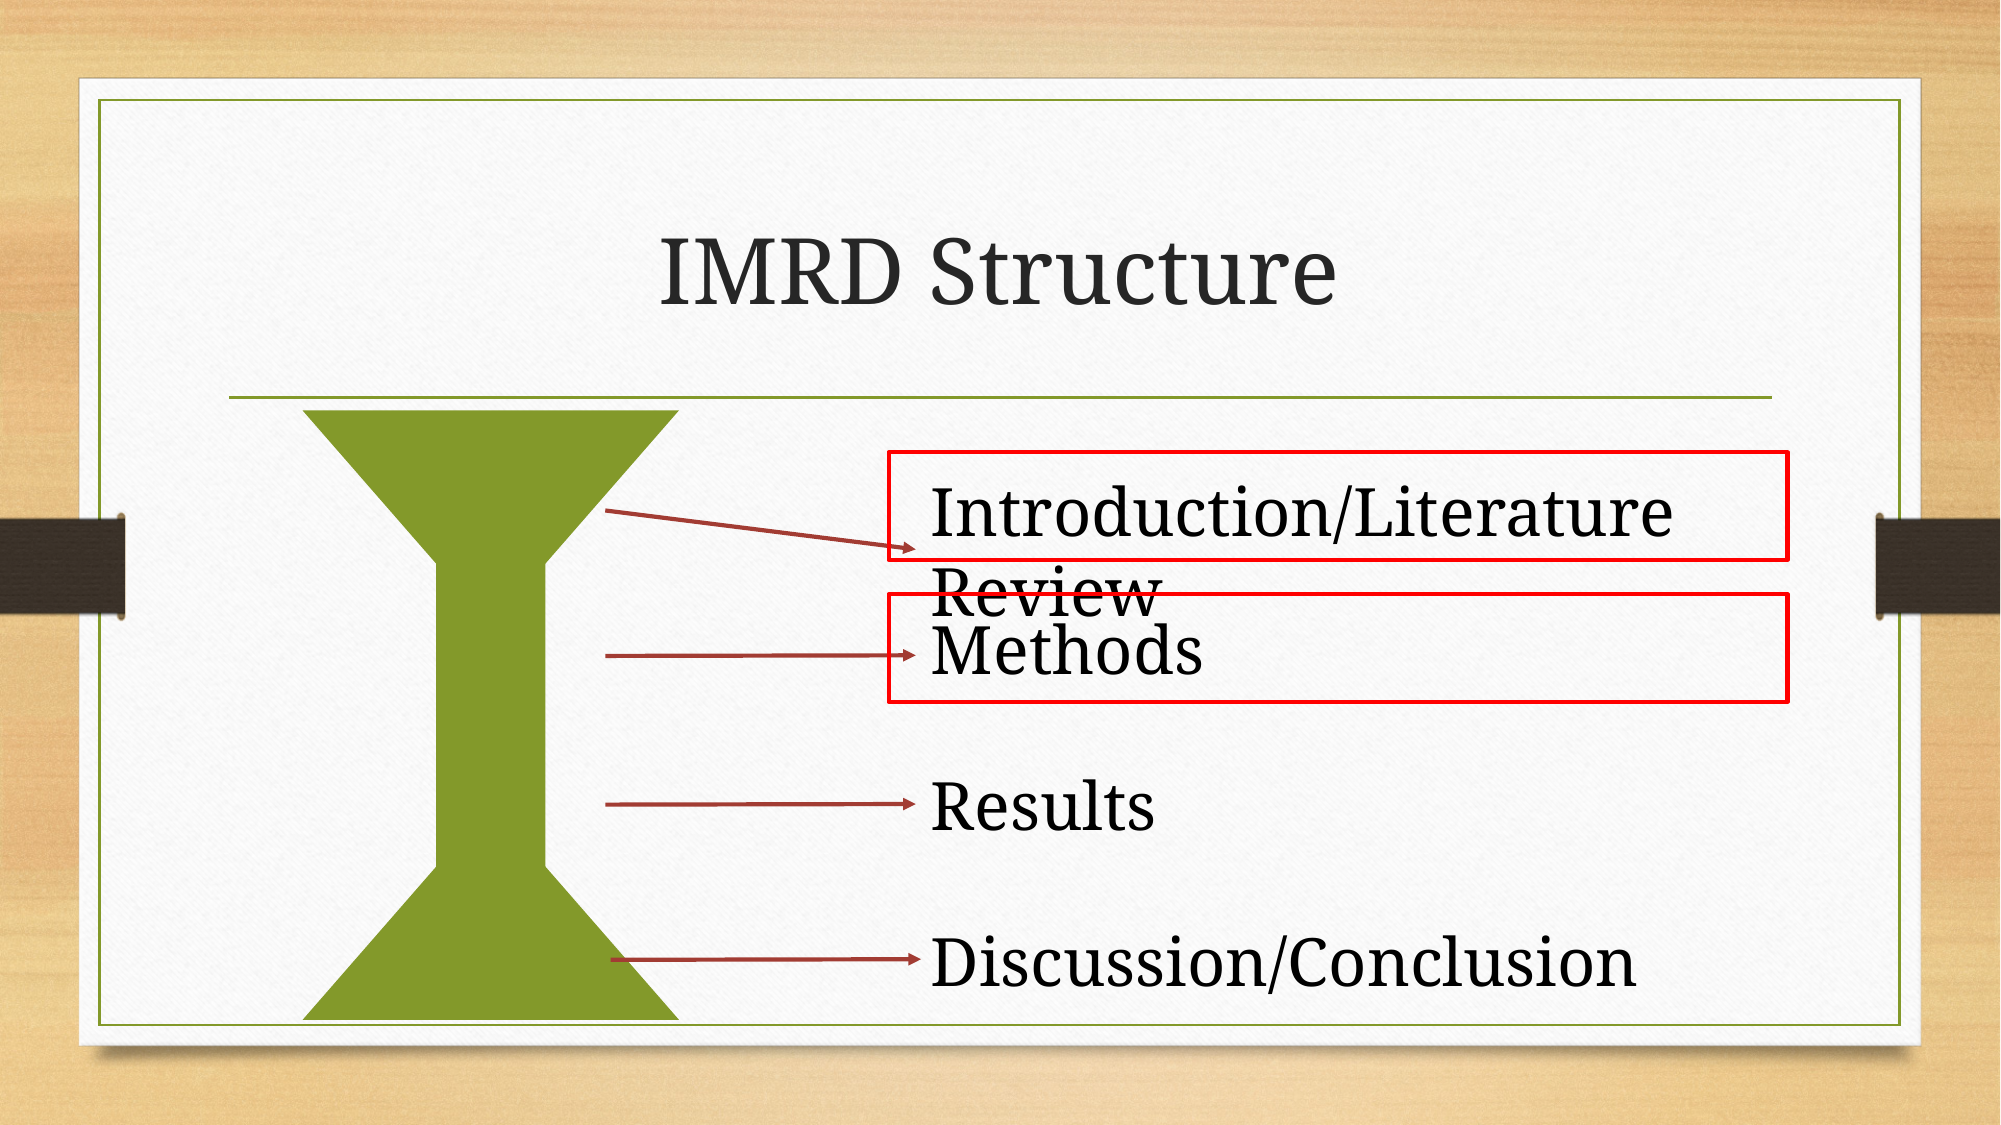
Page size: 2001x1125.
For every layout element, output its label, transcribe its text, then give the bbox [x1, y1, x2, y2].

text_box [436, 557, 546, 873]
text_box Results [915, 755, 1788, 851]
text_box [887, 450, 1790, 562]
title IMRD Structure [212, 161, 1788, 375]
picture [0, 0, 2001, 1125]
text_box Discussion/Conclusion [915, 911, 1788, 1007]
text_box [302, 866, 679, 1020]
text_box [887, 592, 1790, 704]
text_box [302, 410, 679, 564]
text_box Introduction/Literature Review [915, 562, 1788, 592]
